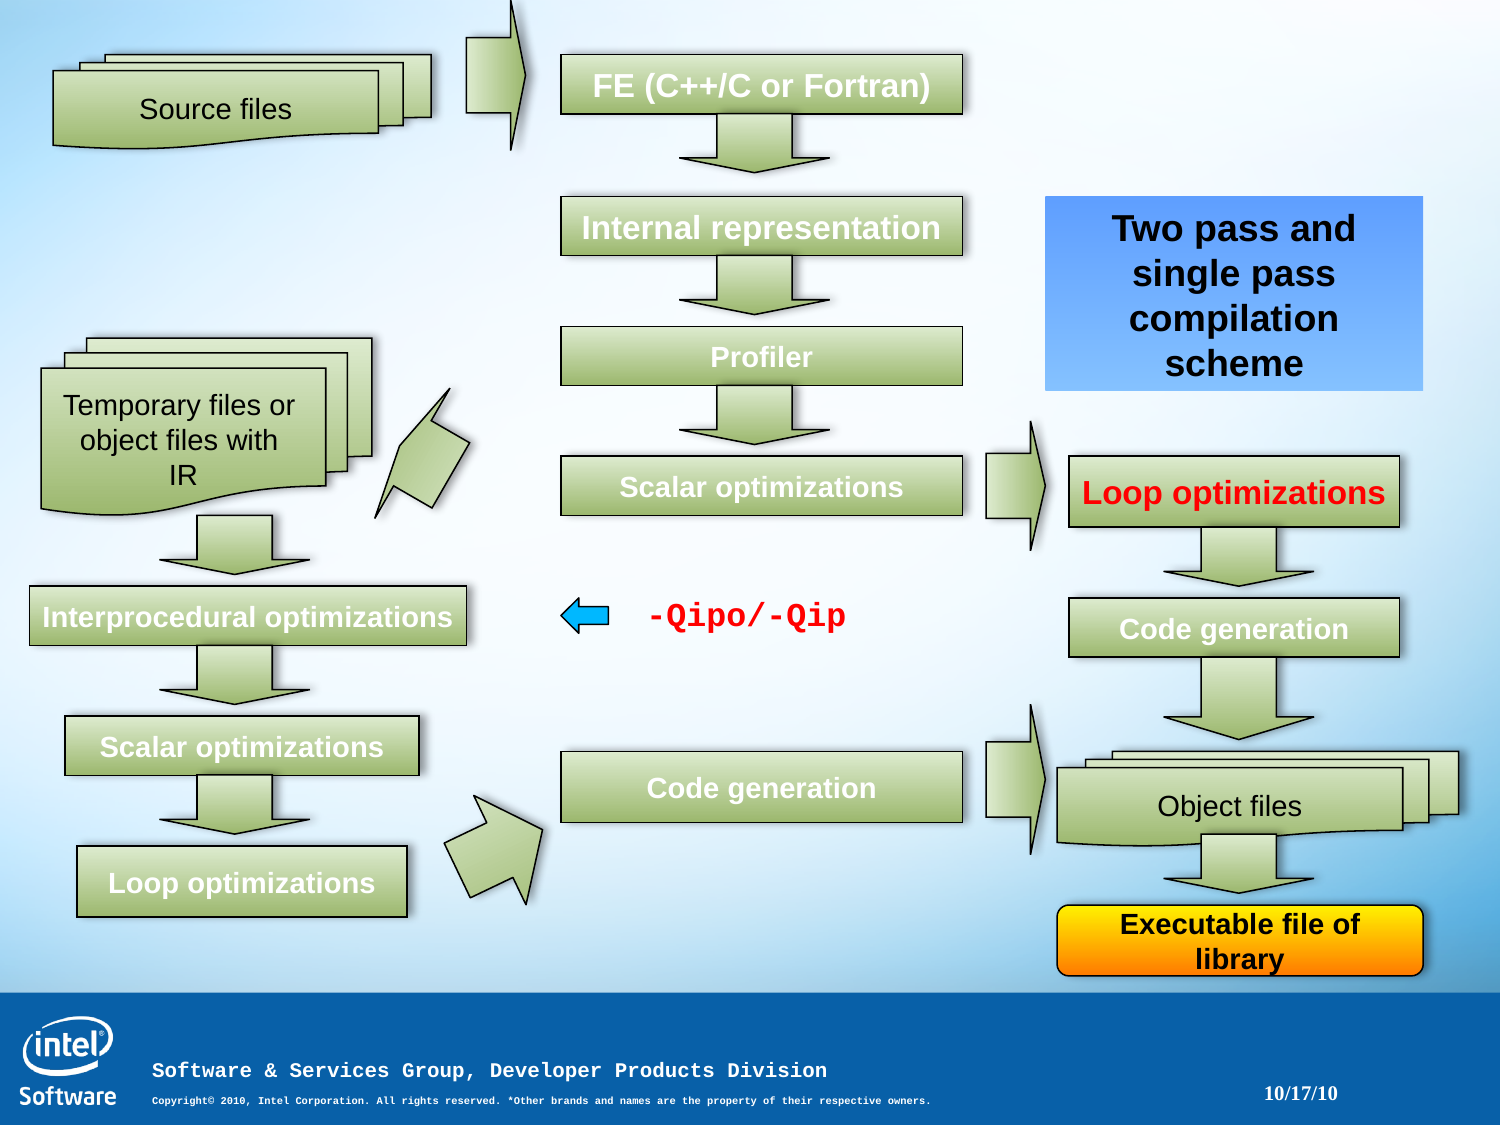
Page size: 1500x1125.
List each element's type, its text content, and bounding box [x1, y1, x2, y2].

text_box [679, 385, 830, 445]
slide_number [1171, 1064, 1354, 1125]
text_box [1163, 527, 1315, 587]
text_box -Qipo/-Qip [631, 586, 892, 641]
text_box Two pass and single pass compilation scheme [1045, 196, 1424, 391]
text_box FE (C++/C or Fortran) [560, 54, 963, 114]
text_box [560, 597, 609, 634]
picture [0, 997, 138, 1113]
text_box [679, 113, 830, 173]
text_box Temporary files or object files with IR [41, 338, 372, 515]
text_box Code generation [560, 751, 963, 823]
text_box Interprocedural optimizations [29, 586, 467, 646]
text_box Internal representation [560, 196, 963, 256]
text_box [1163, 656, 1315, 740]
text_box [986, 704, 1046, 855]
text_box [679, 255, 830, 315]
text_box Scalar optimizations [560, 456, 963, 516]
text_box Code generation [1068, 597, 1400, 658]
text_box [159, 645, 310, 705]
text_box [1163, 834, 1315, 894]
text_box [374, 388, 470, 519]
text_box [444, 795, 543, 905]
text_box [159, 515, 310, 575]
text_box Source files [53, 54, 432, 149]
text_box [159, 774, 310, 835]
picture [0, 0, 1500, 992]
text_box [466, 0, 526, 151]
text_box Loop optimizations [1068, 456, 1400, 528]
text_box Loop optimizations [76, 846, 408, 917]
text_box Scalar optimizations [64, 716, 420, 776]
text_box [986, 420, 1046, 551]
text_box Profiler [560, 326, 963, 386]
text_box Object files [1057, 751, 1459, 846]
text_box Executable file of library [1057, 905, 1424, 976]
